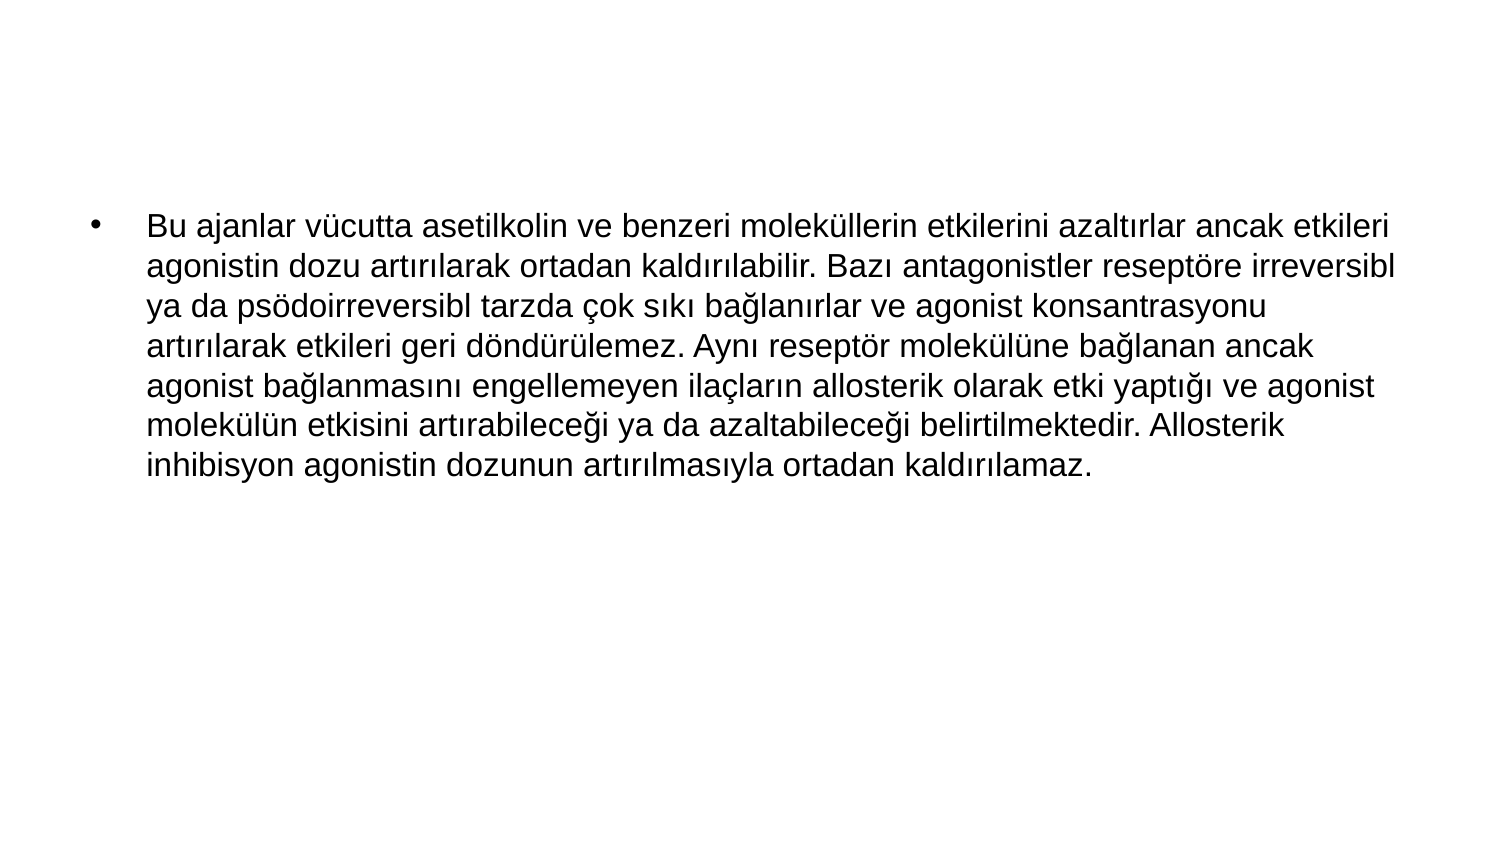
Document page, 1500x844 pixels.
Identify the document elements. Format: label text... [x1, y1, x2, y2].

list Bu ajanlar vücutta asetilkolin ve benzeri moleküllerin etkilerini azaltırlar ancak etkileri agonistin dozu artırılarak ortadan kaldırılabilir. Bazı antagonistler reseptöre irreversibl ya da psödoirreversibl tarzda çok sıkı bağlanırlar ve agonist konsantrasyonu artırılarak etkileri geri döndürülemez. Aynı reseptör molekülüne bağlanan ancak agonist bağlanmasını engellemeyen ilaçların allosterik olarak etki yaptığı ve agonist molekülün etkisini artırabileceği ya da azaltabileceği belirtilmektedir. Allosterik inhibisyon agonistin dozunun artırılmasıyla ortadan kaldırılamaz. [75, 196, 1425, 754]
